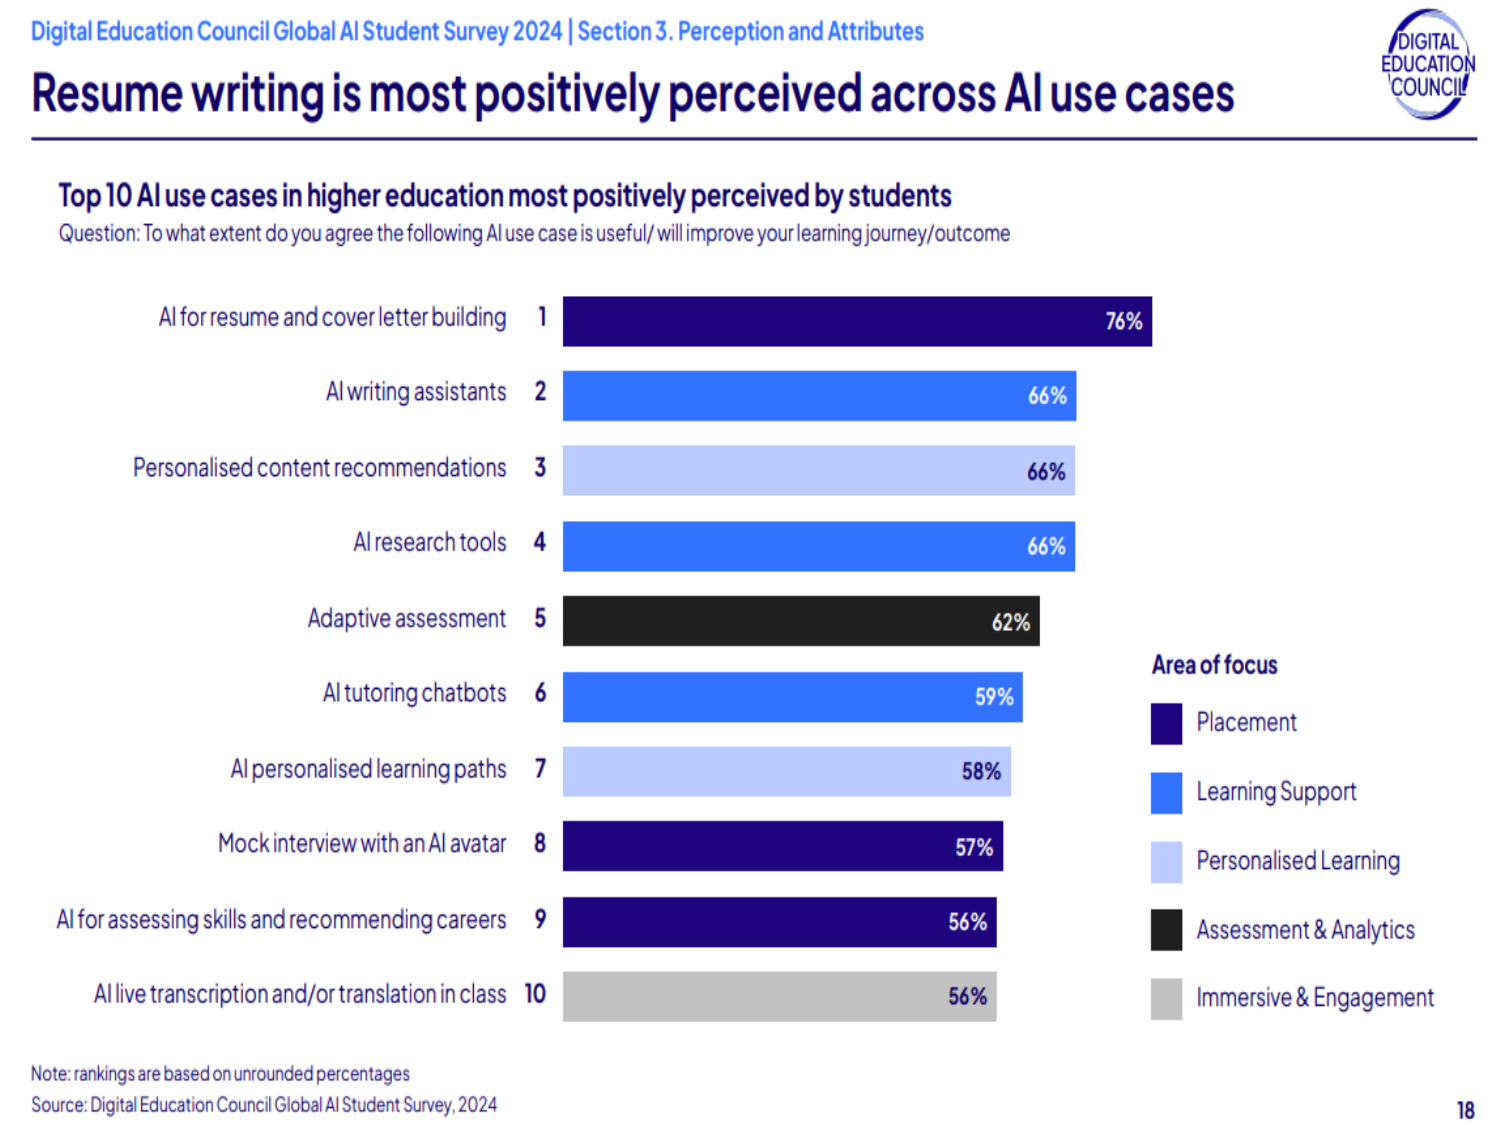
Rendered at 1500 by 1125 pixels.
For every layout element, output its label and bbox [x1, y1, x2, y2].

list [0, 0, 1500, 1125]
